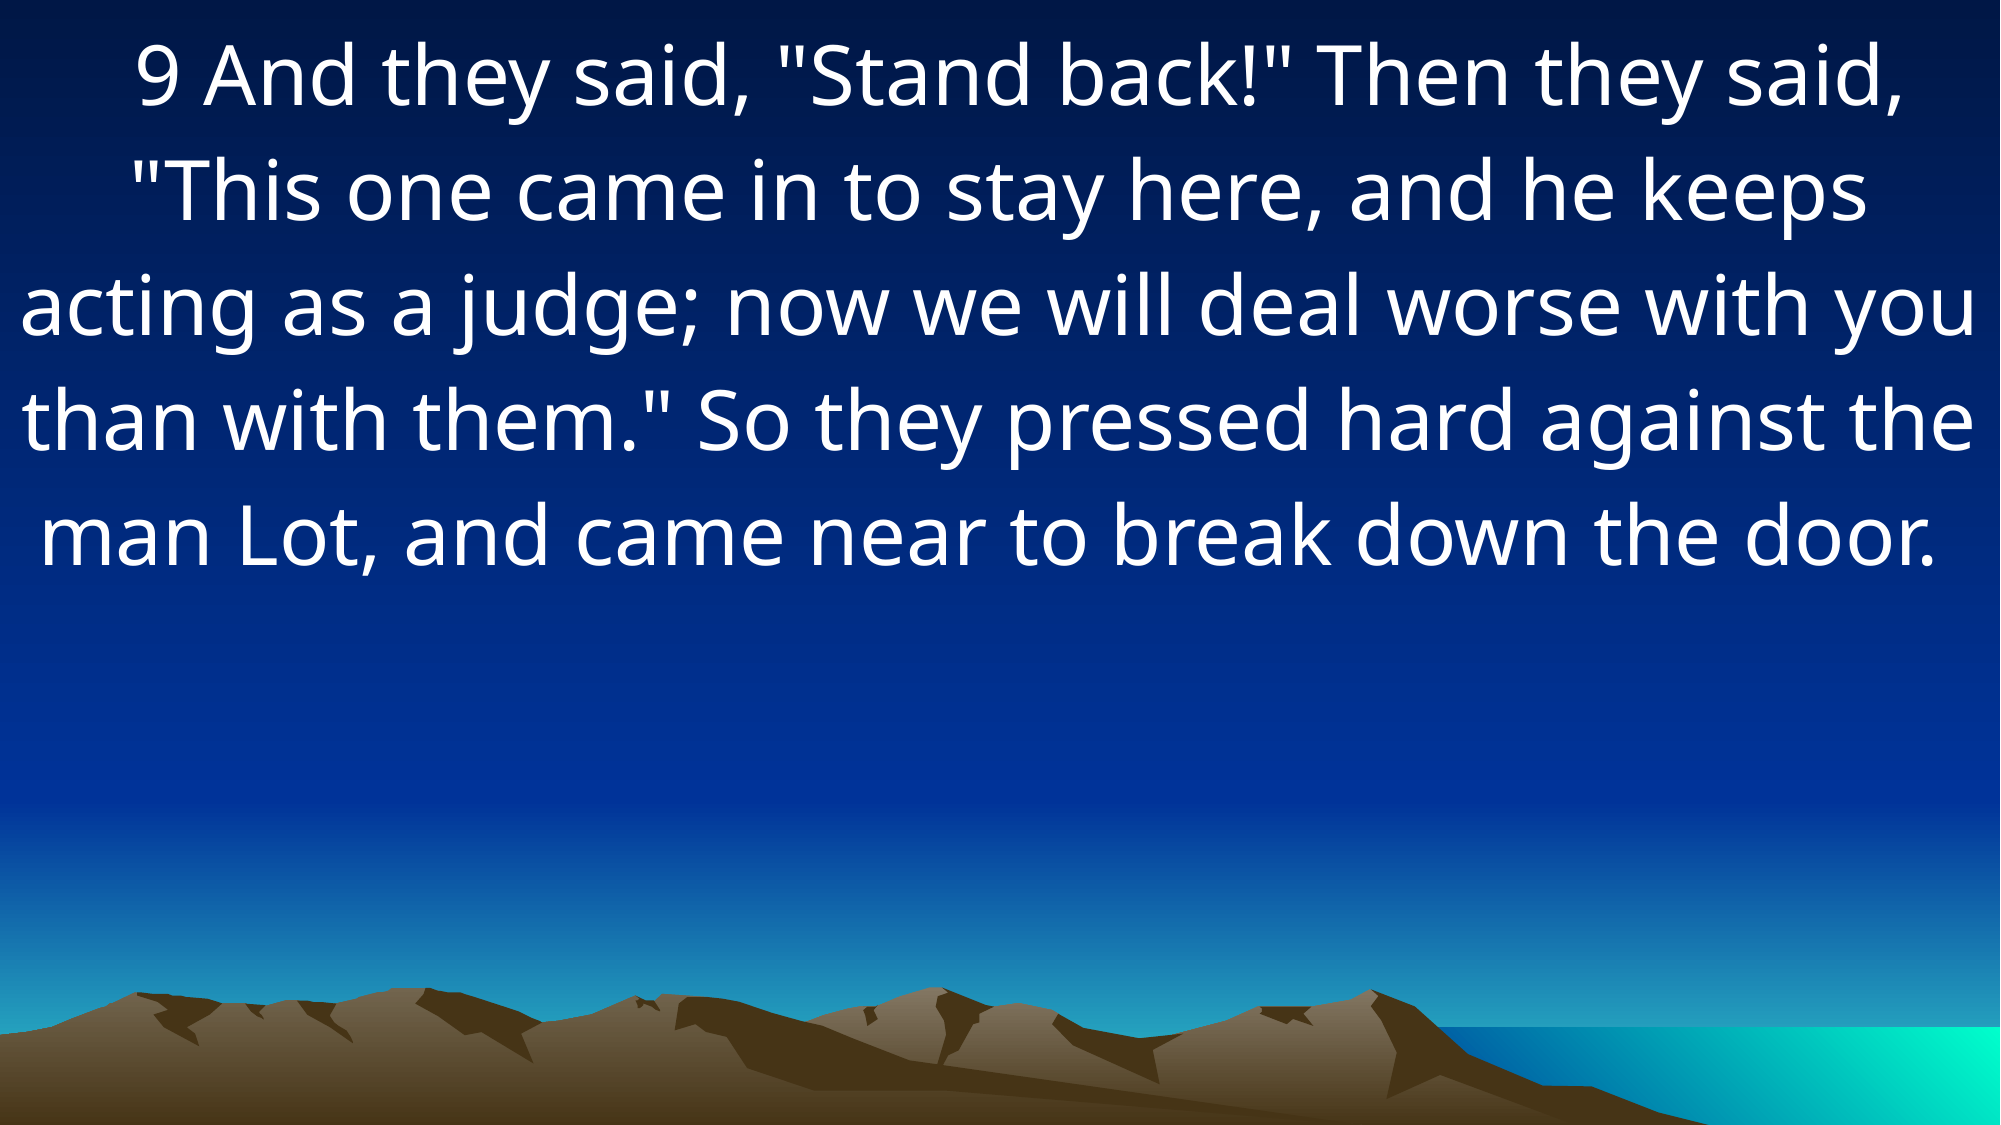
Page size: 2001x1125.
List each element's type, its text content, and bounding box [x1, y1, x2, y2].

text_box 9 And they said, "Stand back!" Then they said, "This one came in to stay here, and he keeps acting as a judge; now we will deal worse with you than with them." So they pressed hard against the man Lot, and came near to break down the door. [0, 0, 2000, 900]
